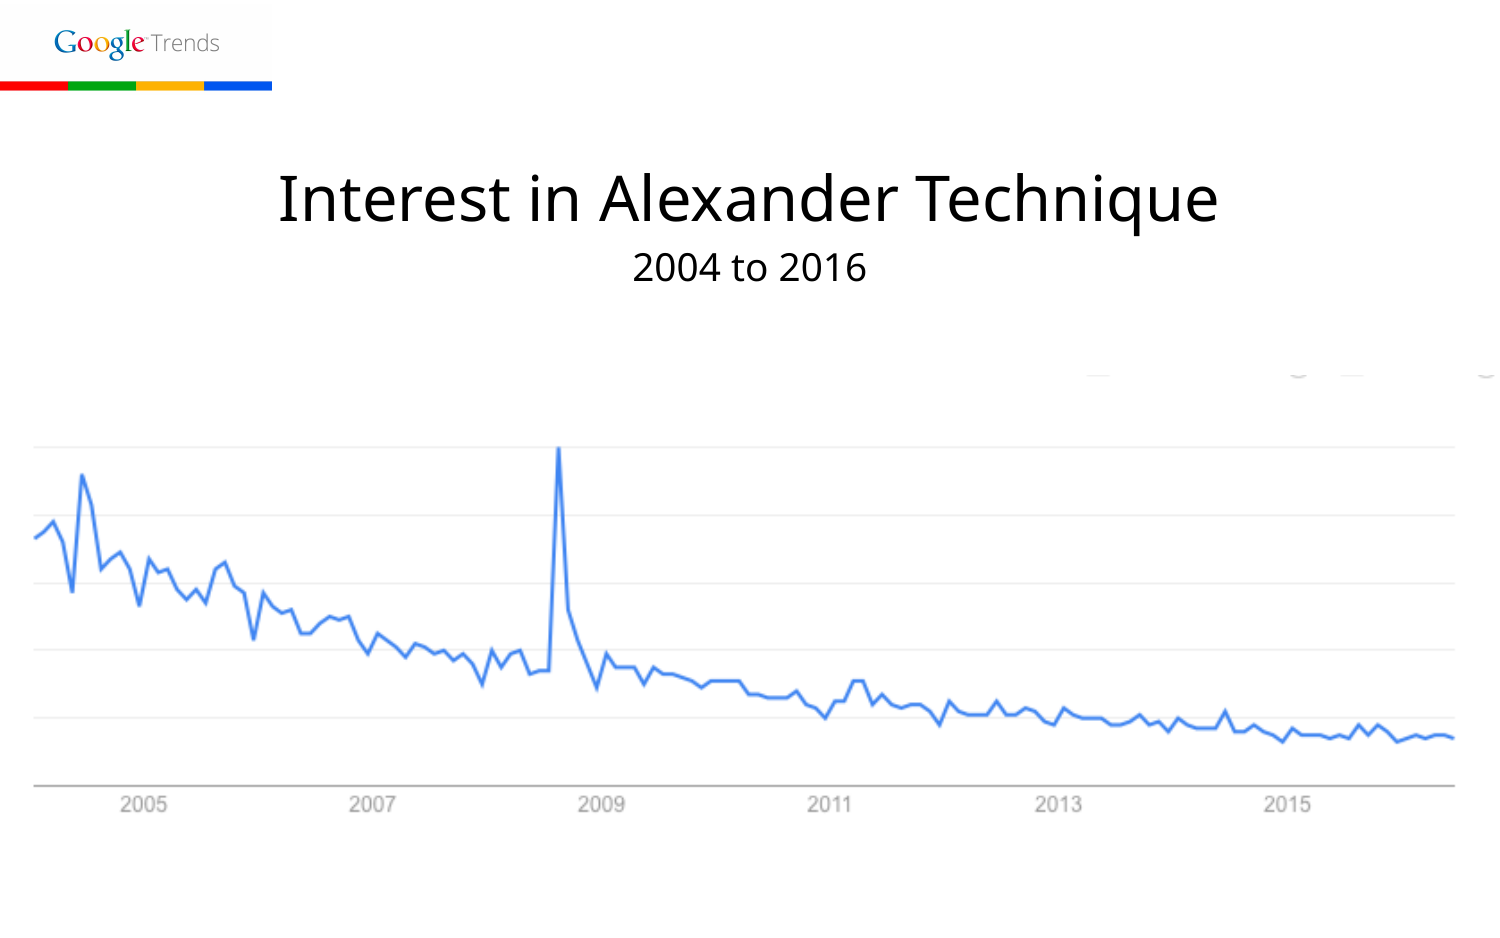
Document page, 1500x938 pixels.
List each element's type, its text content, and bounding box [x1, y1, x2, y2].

title Interest in Alexander Technique 2004 to 2016 [75, 145, 1425, 302]
picture [0, 375, 1500, 841]
picture [0, 4, 273, 95]
